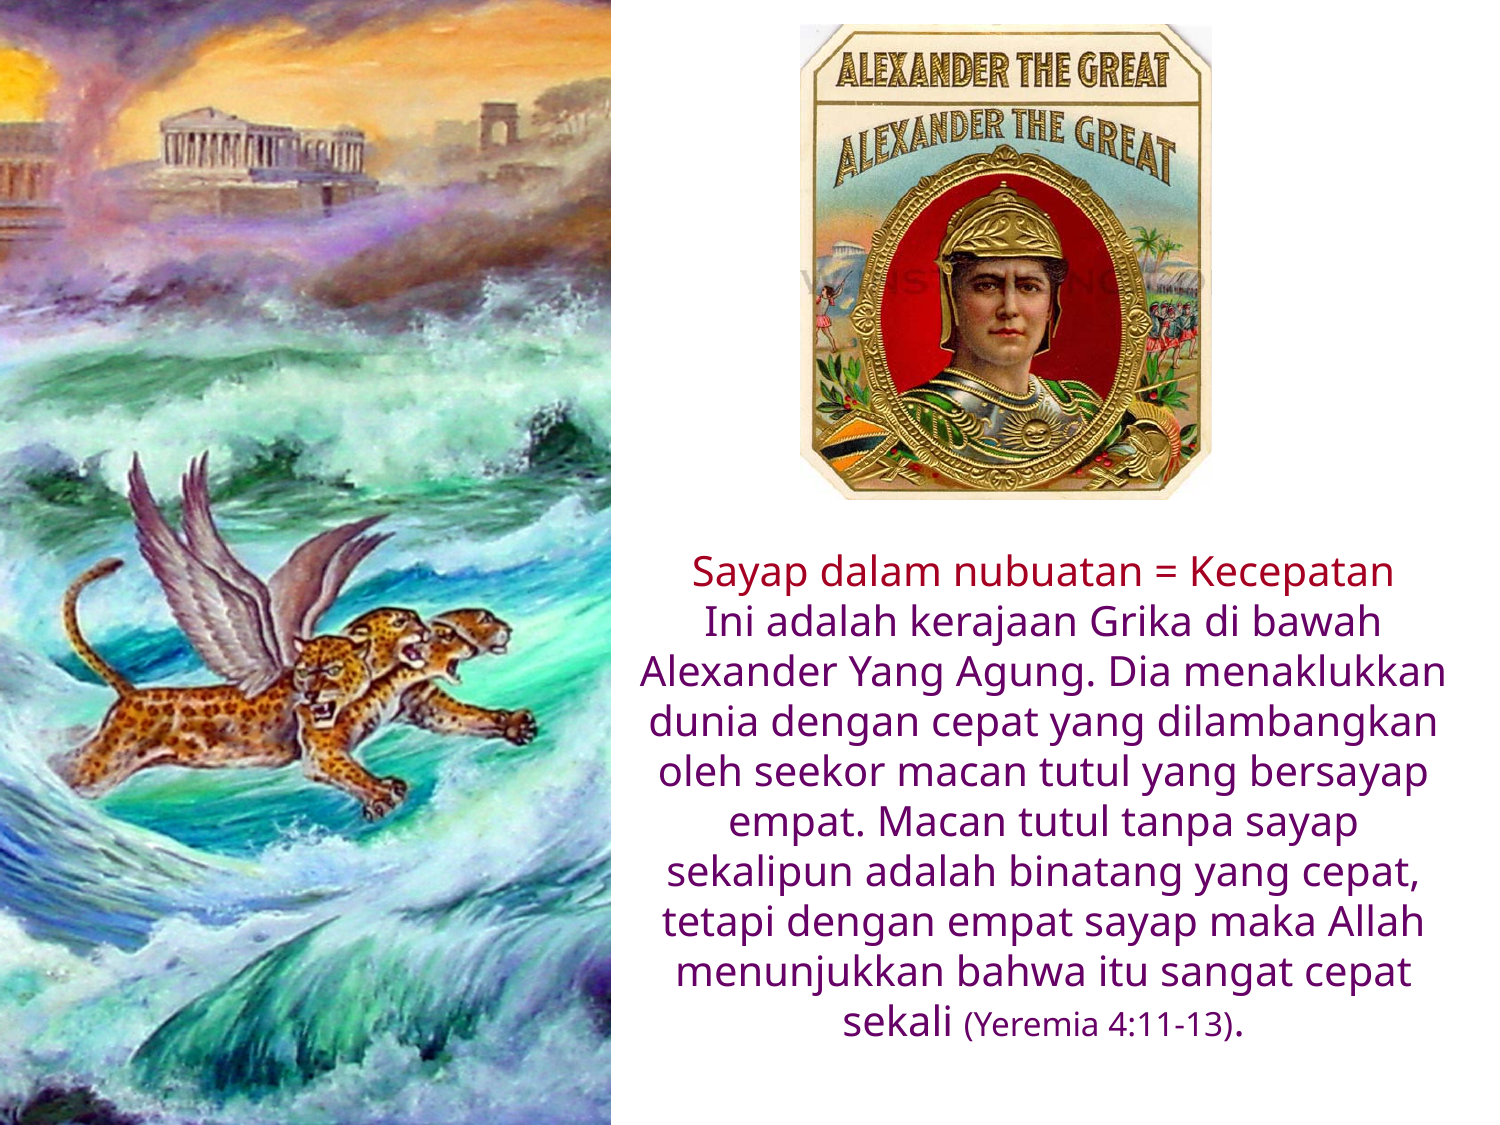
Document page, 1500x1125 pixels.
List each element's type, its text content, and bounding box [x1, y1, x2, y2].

picture [0, 0, 611, 1125]
text_box Sayap dalam nubuatan = Kecepatan Ini adalah kerajaan Grika di bawah Alexander Yang Agung. Dia menaklukkan dunia dengan cepat yang dilambangkan oleh seekor macan tutul yang bersayap empat. Macan tutul tanpa sayap sekalipun adalah binatang yang cepat, tetapi dengan empat sayap maka Allah menunjukkan bahwa itu sangat cepat sekali (Yeremia 4:11-13). [624, 537, 1463, 1053]
picture [799, 24, 1212, 501]
